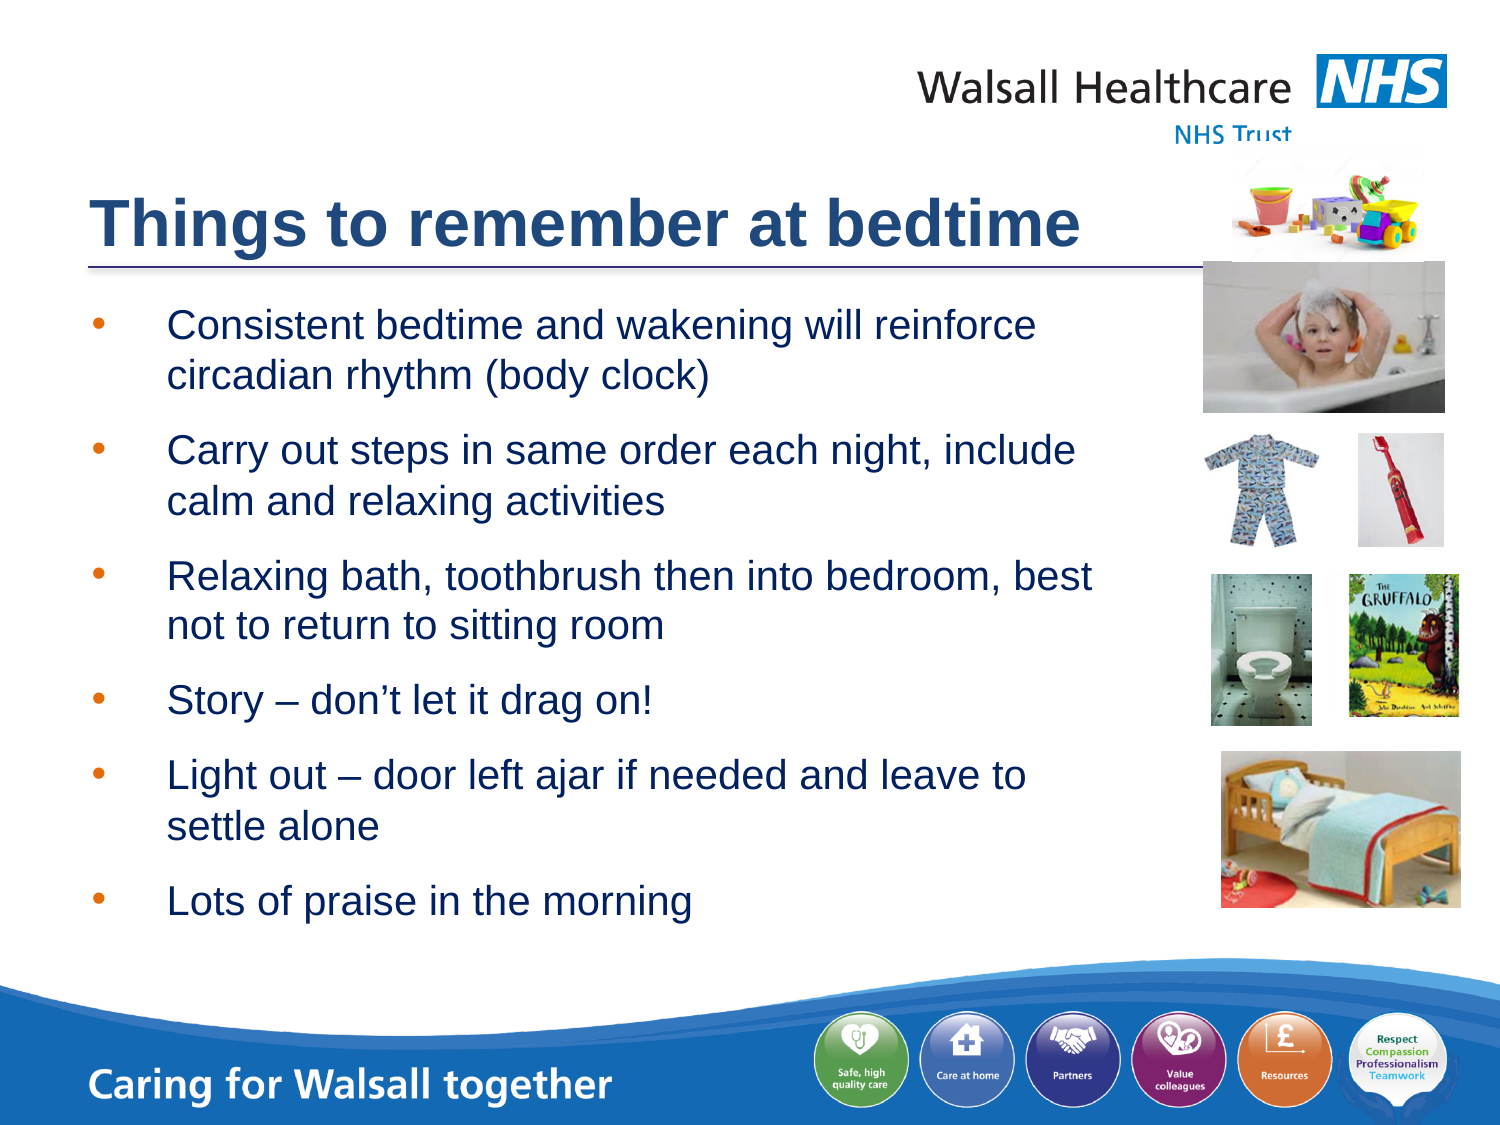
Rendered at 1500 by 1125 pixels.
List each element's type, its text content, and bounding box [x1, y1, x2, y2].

picture [1203, 432, 1320, 548]
picture [0, 958, 1500, 1125]
list Consistent bedtime and wakening will reinforce circadian rhythm (body clock) Carry out steps in same order each night, include calm and relaxing activities Relaxing bath, toothbrush then into bedroom, best not to return to sitting room Story – don’t let it drag on! Light out – door left ajar if needed and leave to settle alone Lots of praise in the morning [76, 290, 1152, 953]
picture [1332, 574, 1476, 717]
picture [1358, 433, 1444, 547]
picture [1210, 573, 1312, 726]
title Things to remember at bedtime [75, 172, 1226, 268]
picture [917, 54, 1447, 414]
picture [1221, 751, 1461, 908]
